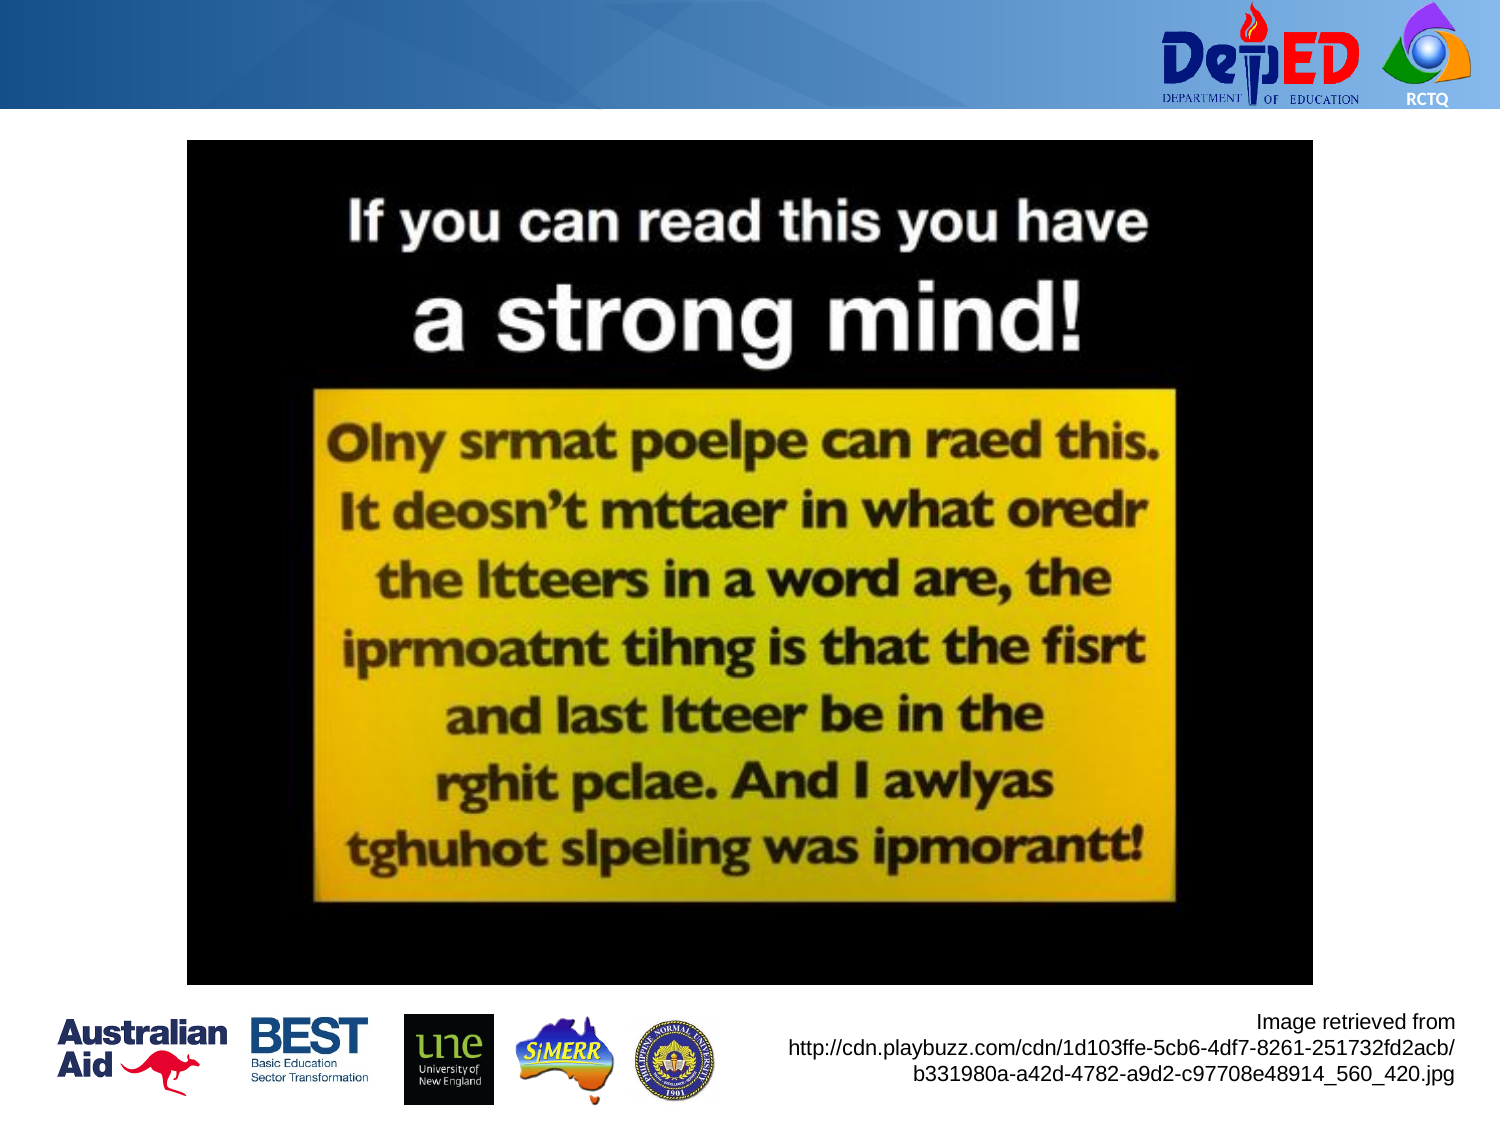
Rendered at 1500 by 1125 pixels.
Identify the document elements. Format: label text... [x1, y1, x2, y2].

picture [1379, 0, 1475, 86]
picture [246, 990, 372, 1116]
picture [187, 140, 1313, 985]
picture [1162, 1, 1359, 106]
picture [404, 1014, 494, 1105]
picture [499, 995, 720, 1125]
text_box Image retrieved from http://cdn.playbuzz.com/cdn/1d103ffe-5cb6-4df7-8261-251732fd2acb/b331980a-a42d-4782-a9d2-c97708e48914_560_420.jpg [720, 1000, 1471, 1094]
picture [57, 1019, 227, 1096]
